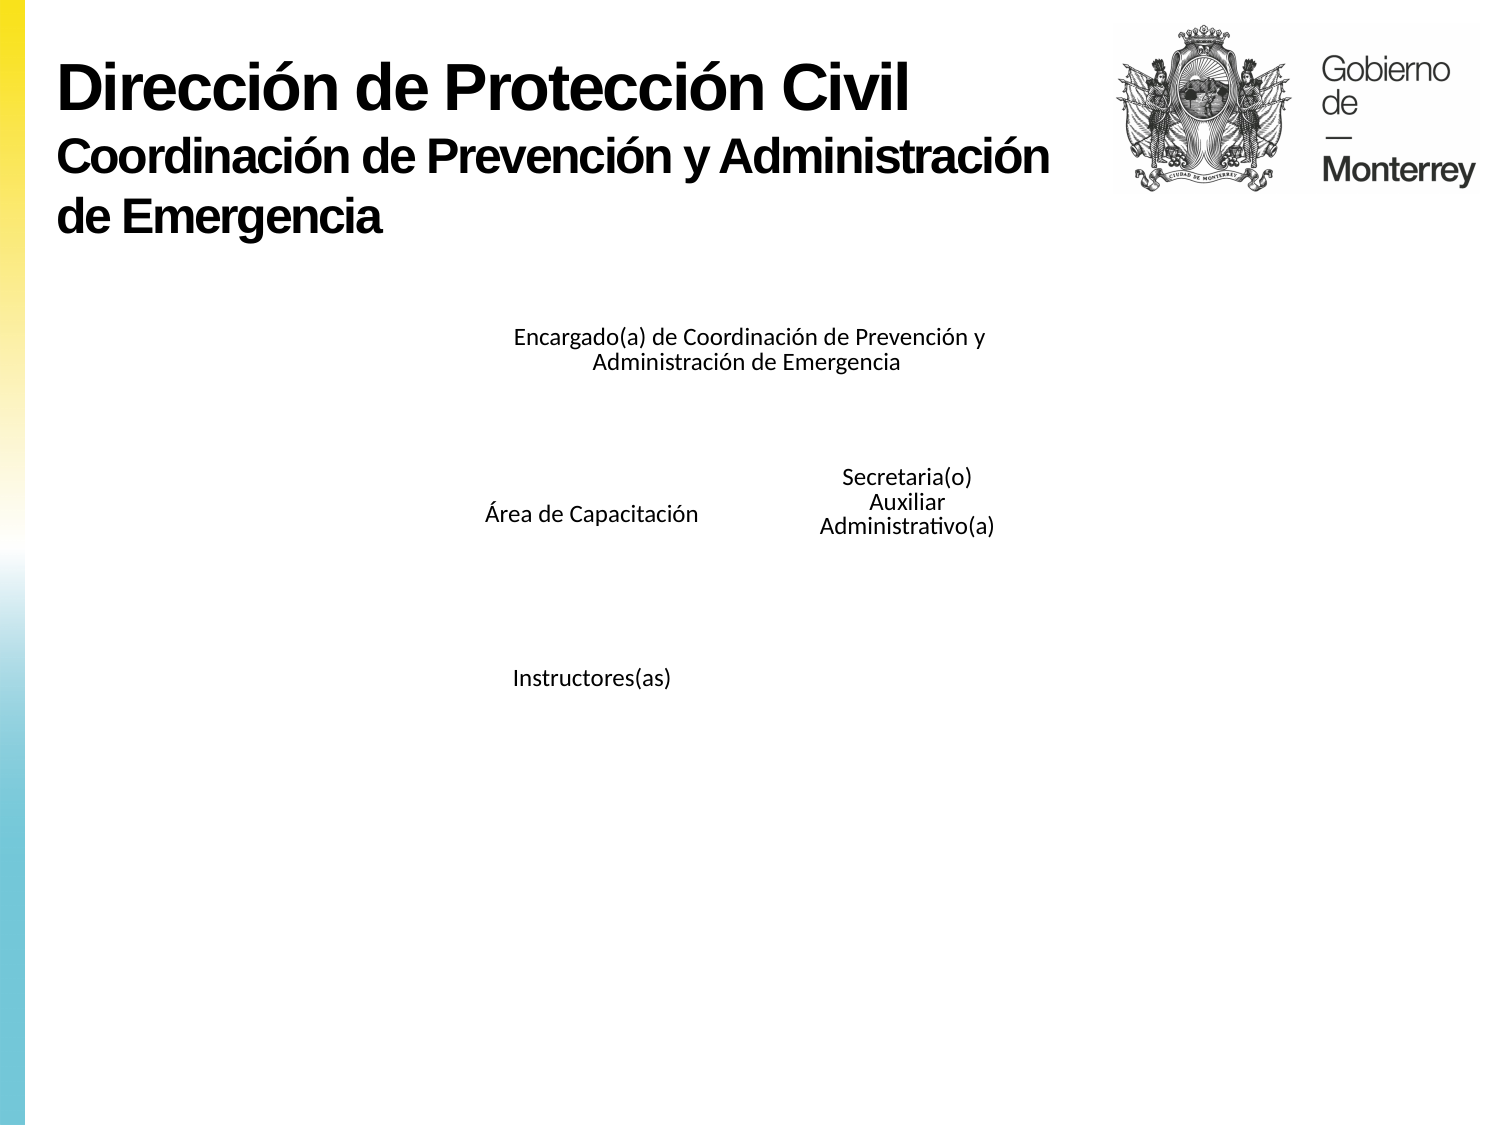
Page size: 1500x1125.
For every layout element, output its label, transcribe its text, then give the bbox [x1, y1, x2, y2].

text_box Dirección de Protección Civil Coordinación de Prevención y Administración de Emergencia [41, 35, 1236, 251]
picture [0, 0, 25, 1125]
picture [1113, 23, 1480, 194]
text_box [373, 288, 1127, 1073]
